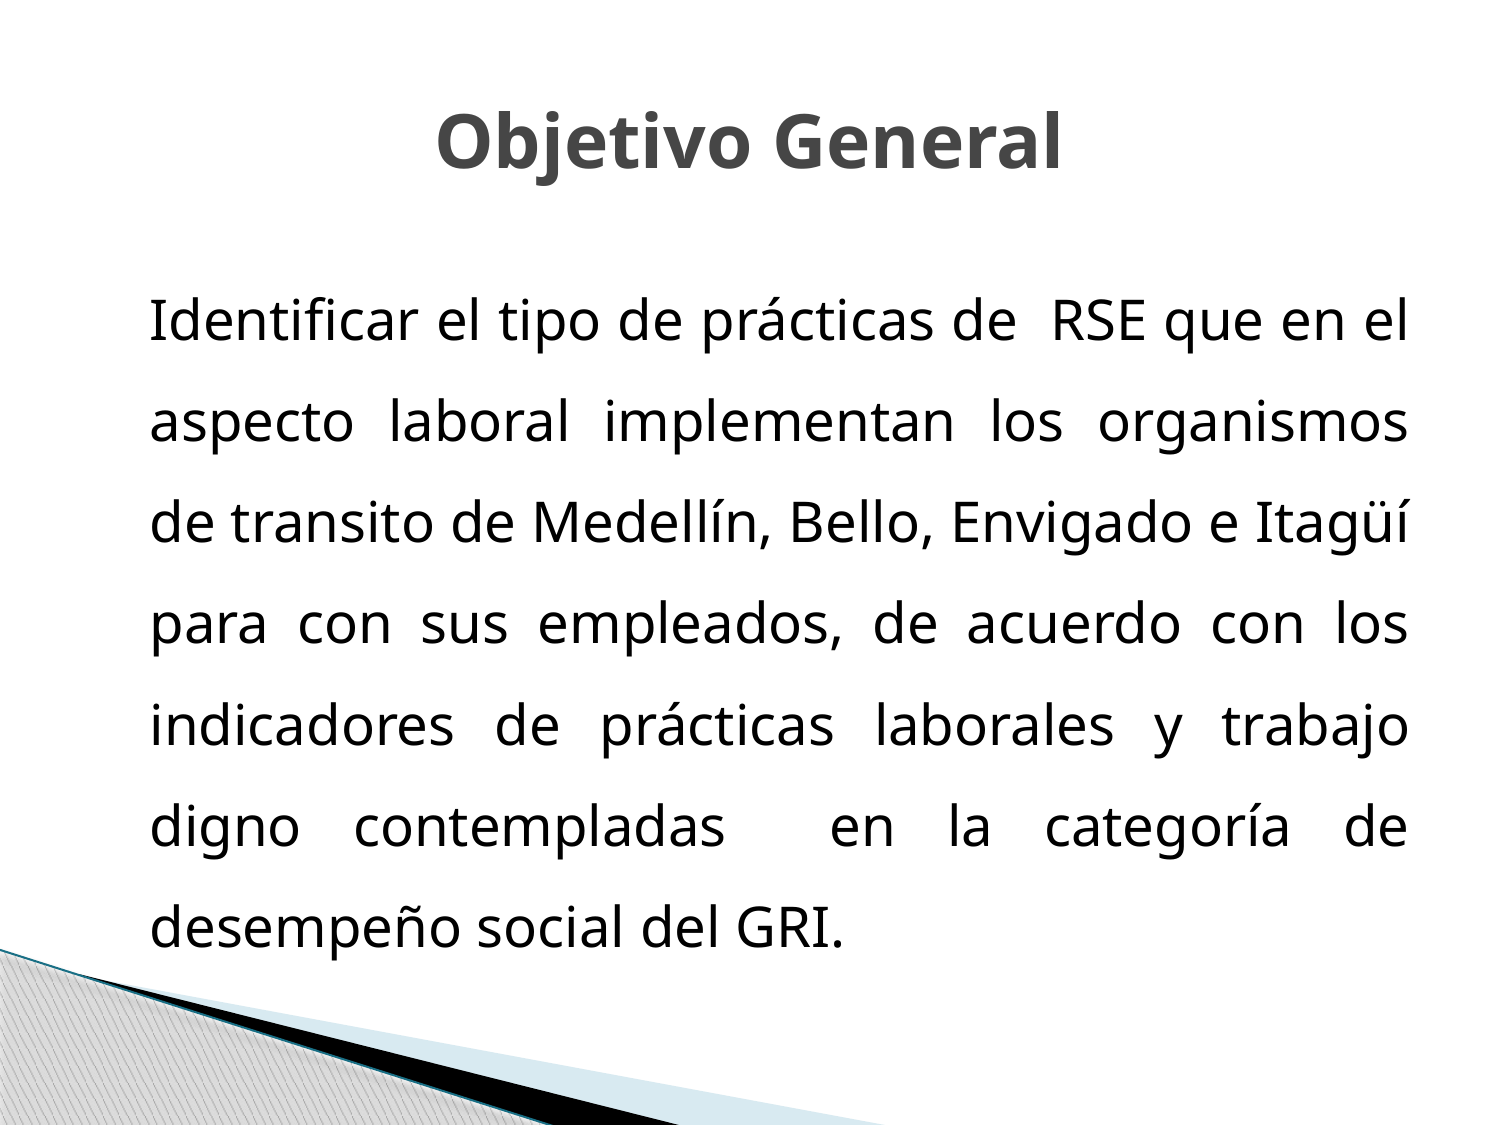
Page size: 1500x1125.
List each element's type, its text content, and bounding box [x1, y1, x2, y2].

title Objetivo General [75, 45, 1425, 233]
list Identificar el tipo de prácticas de RSE que en el aspecto laboral implementan los organismos de transito de Medellín, Bello, Envigado e Itagüí para con sus empleados, de acuerdo con los indicadores de prácticas laborales y trabajo digno contempladas en la categoría de desempeño social del GRI. [75, 243, 1425, 986]
